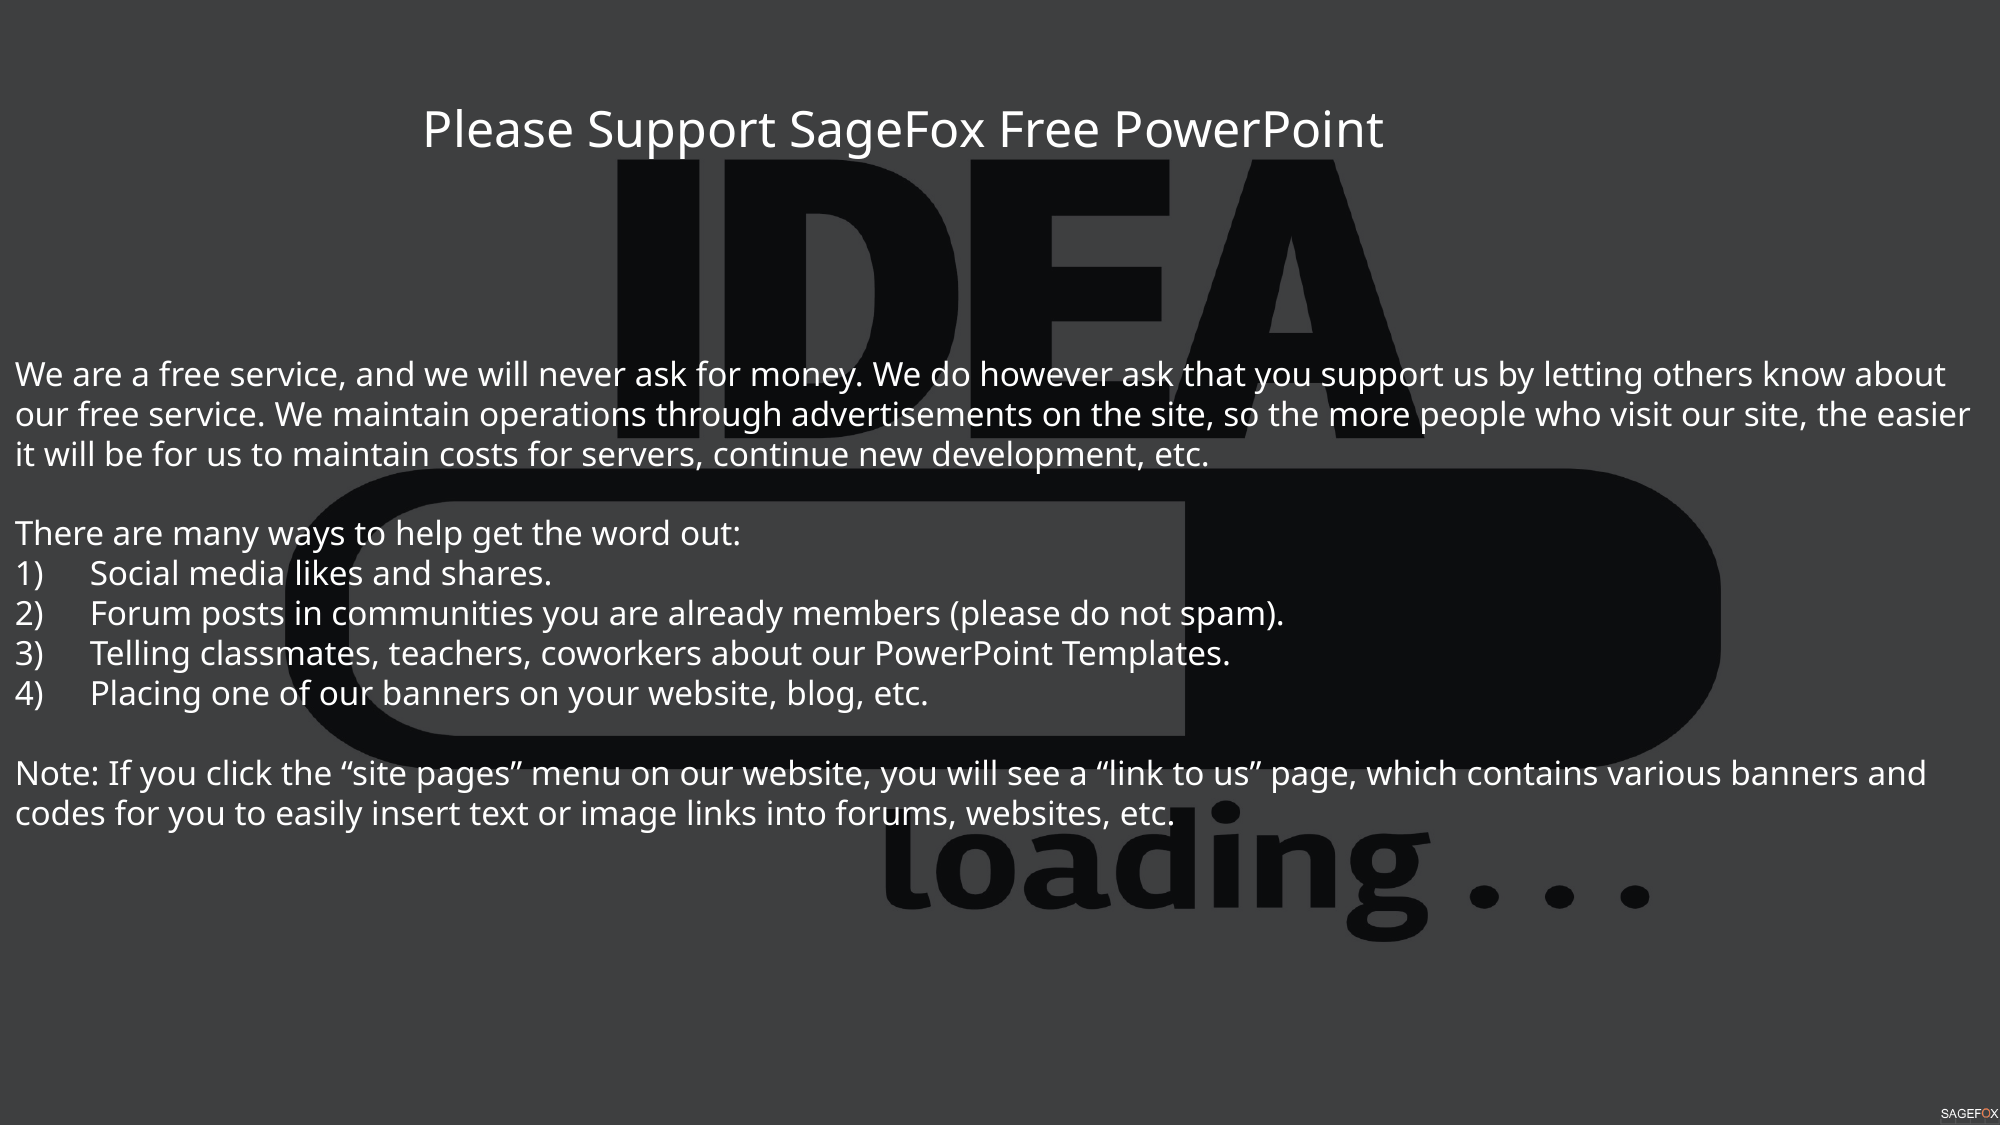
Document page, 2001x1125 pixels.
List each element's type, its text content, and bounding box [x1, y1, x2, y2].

text_box We are a free service, and we will never ask for money. We do however ask that you support us by letting others know about our free service. We maintain operations through advertisements on the site, so the more people who visit our site, the easier it will be for us to maintain costs for servers, continue new development, etc. There are many ways to help get the word out: Social media likes and shares. Forum posts in communities you are already members (please do not spam). Telling classmates, teachers, coworkers about our PowerPoint Templates. Placing one of our banners on your website, blog, etc. Note: If you click the “site pages” menu on our website, you will see a “link to us” page, which contains various banners and codes for you to easily insert text or image links into forums, websites, etc. [0, 0, 2000, 1125]
title Please Support SageFox Free PowerPoint [363, 72, 1444, 190]
